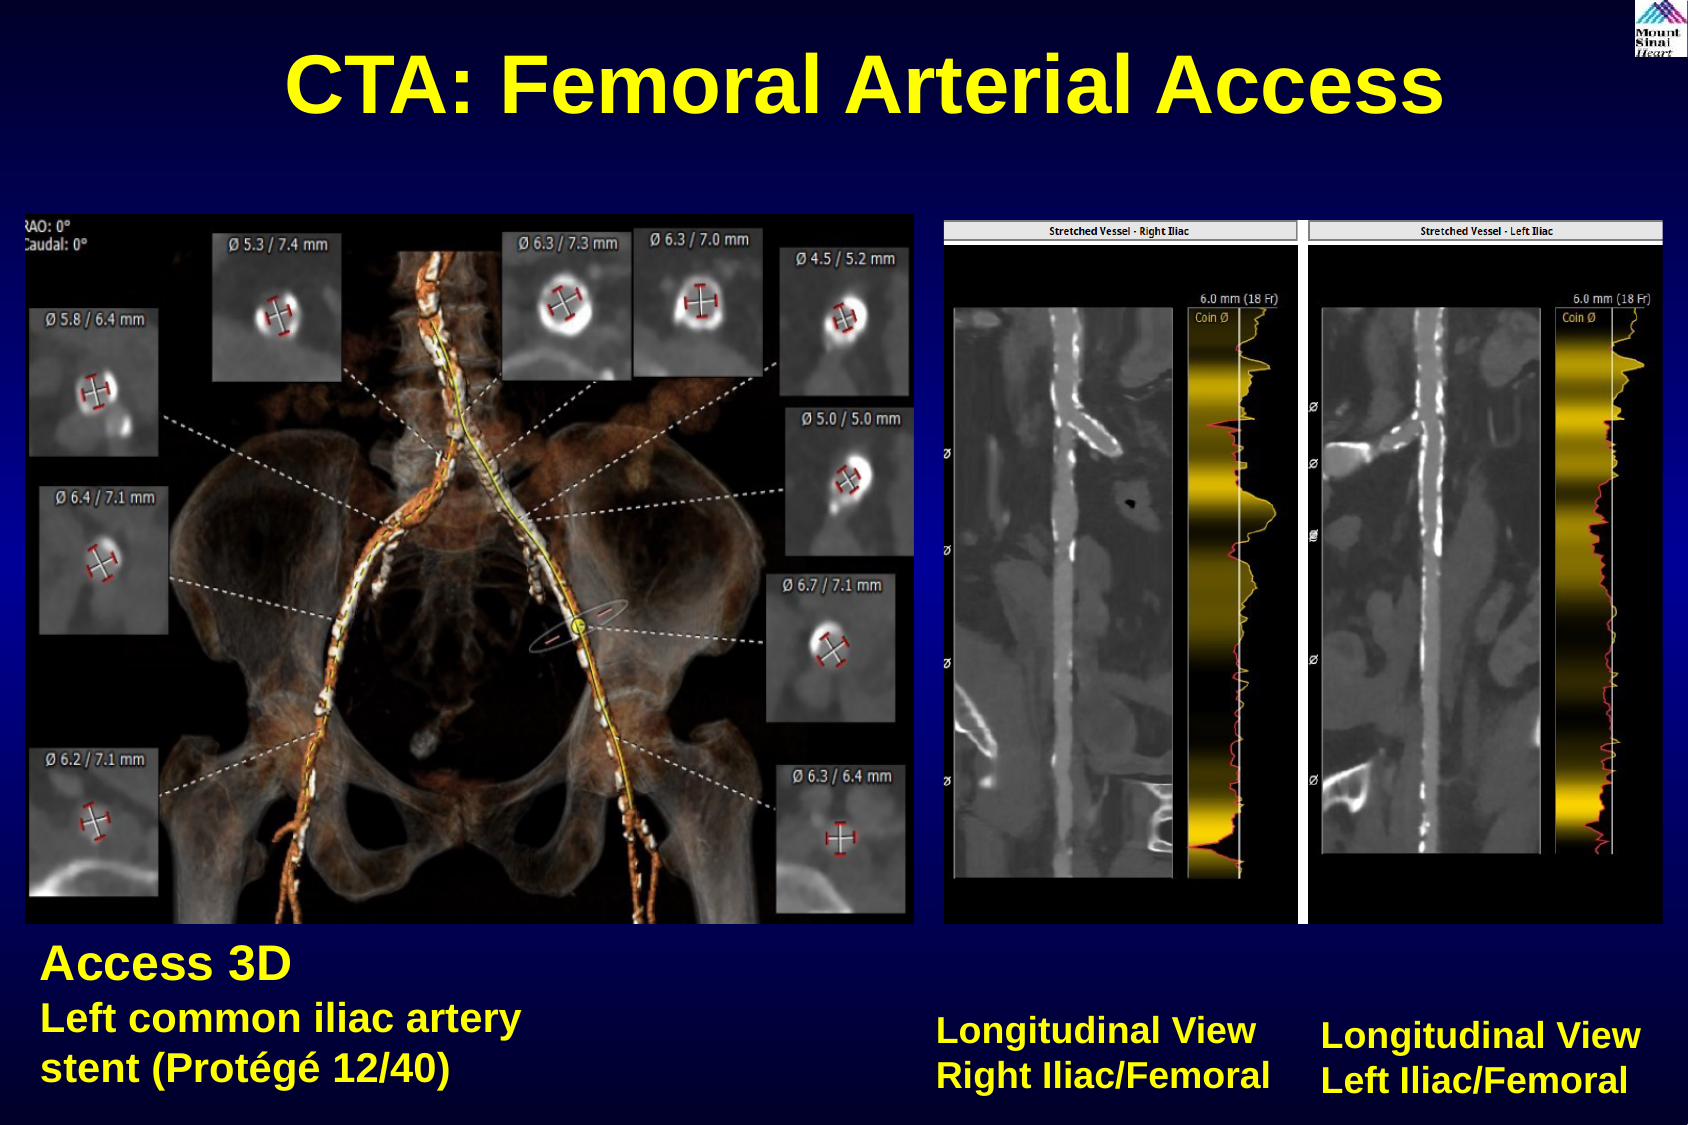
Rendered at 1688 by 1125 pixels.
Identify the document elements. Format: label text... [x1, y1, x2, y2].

picture [943, 220, 1663, 924]
text_box Longitudinal View Left Iliac/Femoral [1305, 1003, 1676, 1109]
picture [1635, 0, 1688, 58]
text_box Longitudinal View Right Iliac/Femoral [921, 998, 1303, 1104]
title CTA: Femoral Arterial Access [258, 57, 1473, 103]
text_box Access 3D Left common iliac artery stent (Protégé 12/40) [25, 931, 622, 1099]
picture [24, 214, 915, 924]
